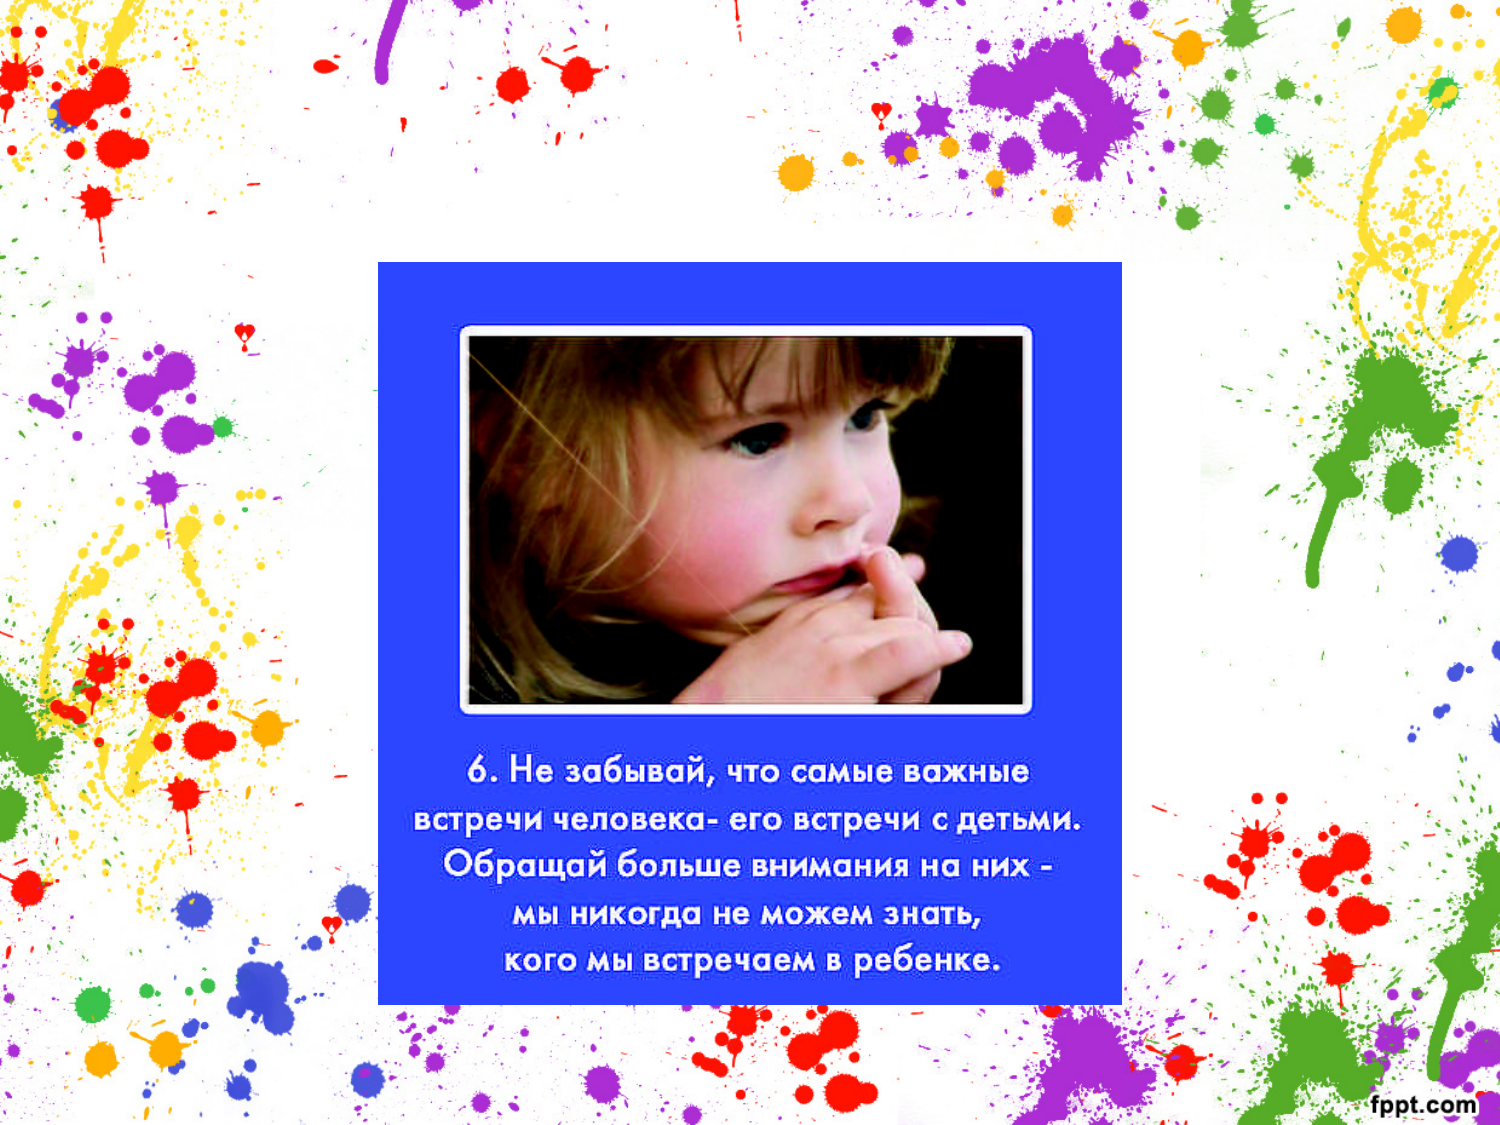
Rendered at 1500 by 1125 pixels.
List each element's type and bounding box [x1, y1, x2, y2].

picture [0, 0, 1500, 1125]
list [378, 262, 1122, 1006]
